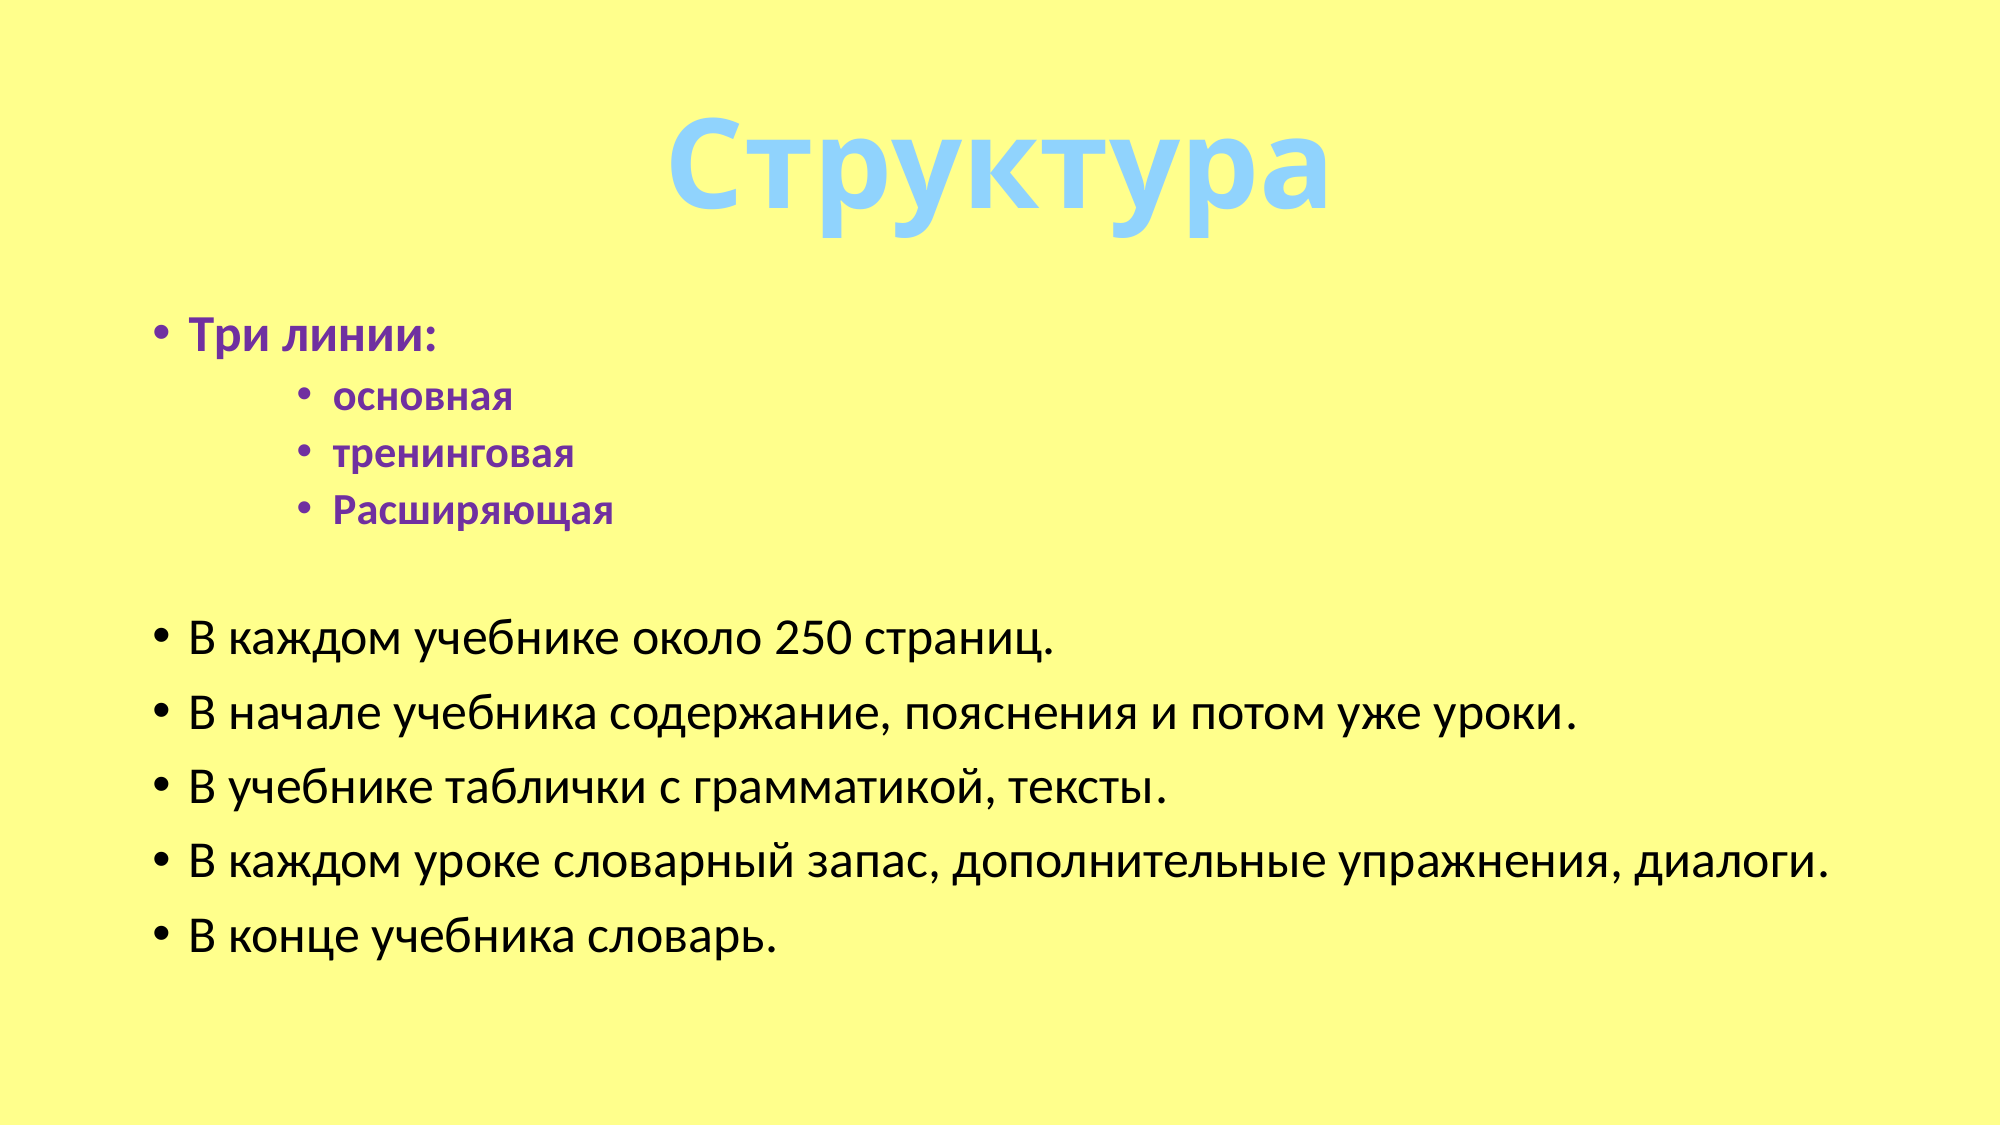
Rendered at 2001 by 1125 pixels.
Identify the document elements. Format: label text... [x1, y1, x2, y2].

list Tри линии: основная тренинговая Pасширяющая В каждом учебнике около 250 страниц. В начале учебника содержание, пояснения и потом уже уроки. В учебнике таблички с грамматикой, тексты. В каждом уроке словарный запас, дополнительные упражнения, диалоги. В конце учебника словарь. [137, 299, 1863, 1014]
title Структура [137, 59, 1863, 278]
